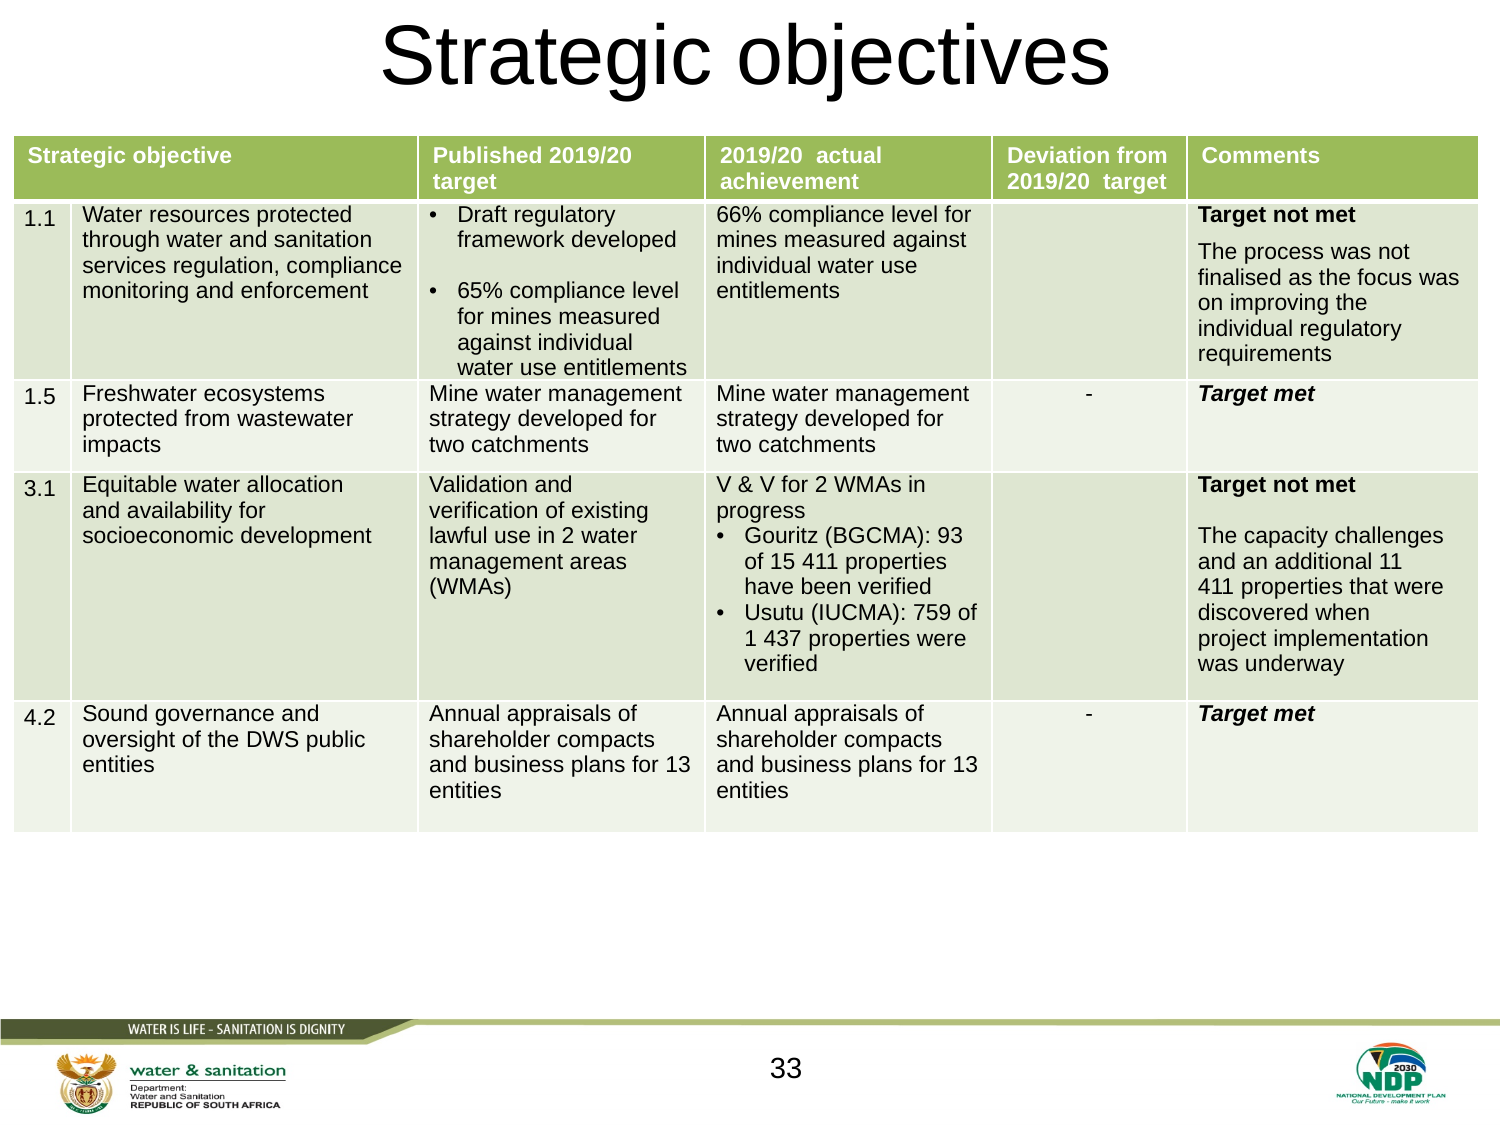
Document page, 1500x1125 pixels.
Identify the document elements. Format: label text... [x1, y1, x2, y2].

table_header Comments [1188, 136, 1478, 199]
table_header 2019/20 actual achievement [706, 136, 991, 199]
table_cell 1.5 [14, 381, 70, 471]
title Strategic objectives [12, 0, 1480, 106]
table_cell 3.1 [14, 473, 70, 700]
table_cell [993, 204, 1186, 379]
table_cell Target not met The capacity challenges and an additional 11 411 properties that were discovered when project implementation was underway [1188, 473, 1478, 700]
table_cell Target met [1188, 702, 1478, 832]
table_cell Annual appraisals of shareholder compacts and business plans for 13 entities [706, 702, 991, 832]
table_cell [993, 473, 1186, 700]
table_cell Mine water management strategy developed for two catchments [706, 381, 991, 471]
table_cell 1.1 [14, 204, 70, 379]
table_cell Mine water management strategy developed for two catchments [419, 381, 704, 471]
table_cell 4.2 [14, 702, 70, 832]
table_cell Equitable water allocation and availability for socioeconomic development [72, 473, 417, 700]
table_cell Freshwater ecosystems protected from wastewater impacts [72, 381, 417, 471]
table_cell - [993, 702, 1186, 832]
table_cell Validation and verification of existing lawful use in 2 water management areas (WMAs) [419, 473, 704, 700]
table_cell - [993, 381, 1186, 471]
table_cell Water resources protected through water and sanitation services regulation, compliance monitoring and enforcement [72, 204, 417, 379]
table_header Strategic objective [14, 136, 417, 199]
table_header Published 2019/20 target [419, 136, 704, 199]
table_cell V & V for 2 WMAs in progress Gouritz (BGCMA): 93 of 15 411 properties have been verified Usutu (IUCMA): 759 of 1 437 properties were verified [706, 473, 991, 700]
table_cell Sound governance and oversight of the DWS public entities [72, 702, 417, 832]
table_cell Draft regulatory framework developed 65% compliance level for mines measured against individual water use entitlements [419, 204, 704, 379]
picture [0, 1012, 1500, 1125]
table_cell 66% compliance level for mines measured against individual water use entitlements [706, 204, 991, 379]
slide_number 33 [611, 1042, 962, 1102]
table_header Deviation from 2019/20 target [993, 136, 1186, 199]
table_cell Annual appraisals of shareholder compacts and business plans for 13 entities [419, 702, 704, 832]
table_cell Target met [1188, 381, 1478, 471]
table_cell Target not met The process was not finalised as the focus was on improving the individual regulatory requirements [1188, 204, 1478, 379]
